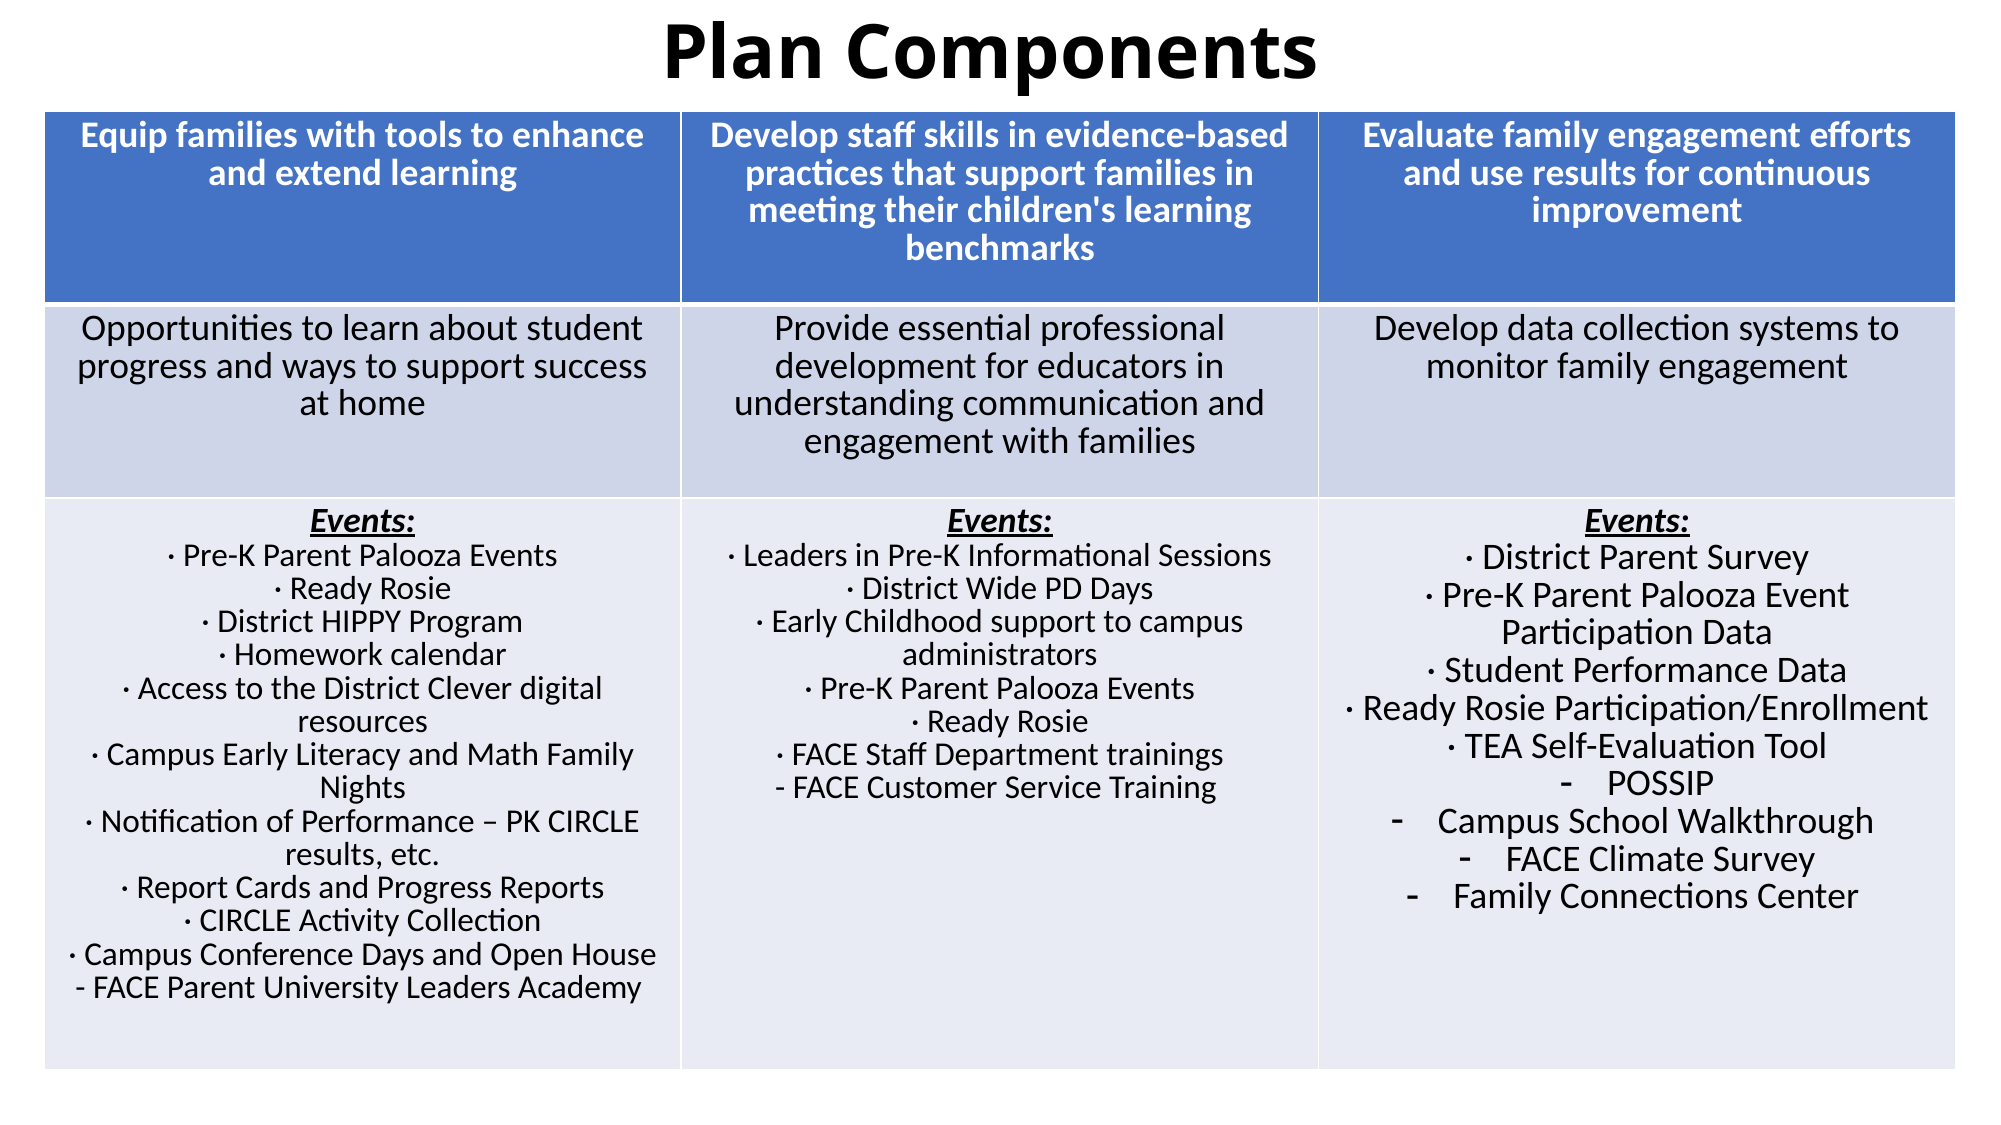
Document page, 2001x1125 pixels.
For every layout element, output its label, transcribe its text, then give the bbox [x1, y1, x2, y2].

table_header Equip families with tools to enhance and extend learning [45, 112, 680, 302]
table_cell Develop data collection systems to monitor family engagement [1319, 307, 1955, 497]
table_header Evaluate family engagement efforts and use results for continuous improvement [1319, 112, 1955, 302]
table_cell Events: · District Parent Survey · Pre-K Parent Palooza Event Participation Data · Student Performance Data · Ready Rosie Participation/Enrollment · TEA Self-Evaluation Tool POSSIP Campus School Walkthrough FACE Climate Survey Family Connections Center [1319, 499, 1955, 1069]
table_cell Provide essential professional development for educators in understanding communication and engagement with families [682, 307, 1318, 497]
table_cell Opportunities to learn about student progress and ways to support success at home [45, 307, 680, 497]
table_cell Events: · Pre-K Parent Palooza Events · Ready Rosie · District HIPPY Program · Homework calendar · Access to the District Clever digital resources · Campus Early Literacy and Math Family Nights · Notification of Performance – PK CIRCLE results, etc. · Report Cards and Progress Reports · CIRCLE Activity Collection · Campus Conference Days and Open House - FACE Parent University Leaders Academy [45, 499, 680, 1069]
title Plan Components [341, 0, 1659, 111]
table_header Develop staff skills in evidence-based practices that support families in meeting their children's learning benchmarks [682, 112, 1318, 302]
table_cell Events: · Leaders in Pre-K Informational Sessions · District Wide PD Days · Early Childhood support to campus administrators · Pre-K Parent Palooza Events · Ready Rosie · FACE Staff Department trainings - FACE Customer Service Training [682, 499, 1318, 1069]
